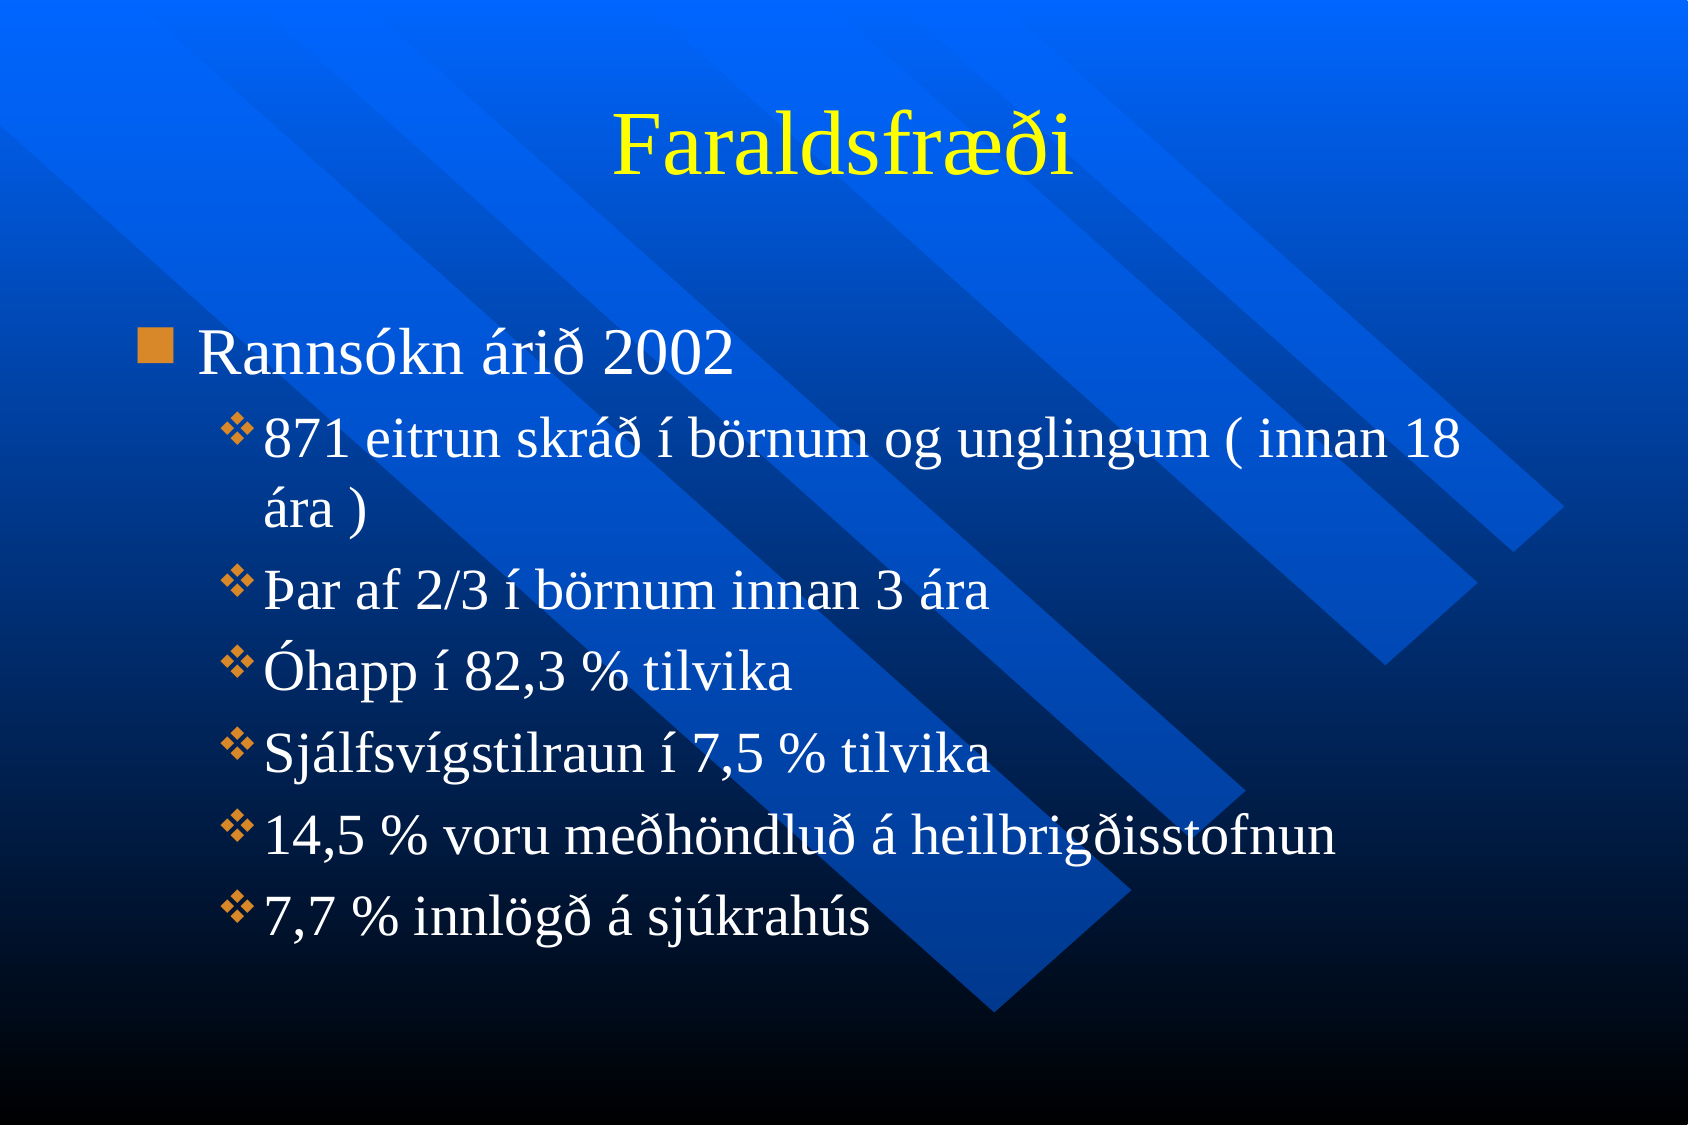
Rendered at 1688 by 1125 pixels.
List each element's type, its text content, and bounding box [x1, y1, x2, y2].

title Faraldsfræði [126, 37, 1562, 238]
list Rannsókn árið 2002 871 eitrun skráð í börnum og unglingum ( innan 18 ára ) Þar af 2/3 í börnum innan 3 ára Óhapp í 82,3 % tilvika Sjálfsvígstilraun í 7,5 % tilvika 14,5 % voru meðhöndluð á heilbrigðisstofnun 7,7 % innlögð á sjúkrahús [126, 299, 1562, 976]
